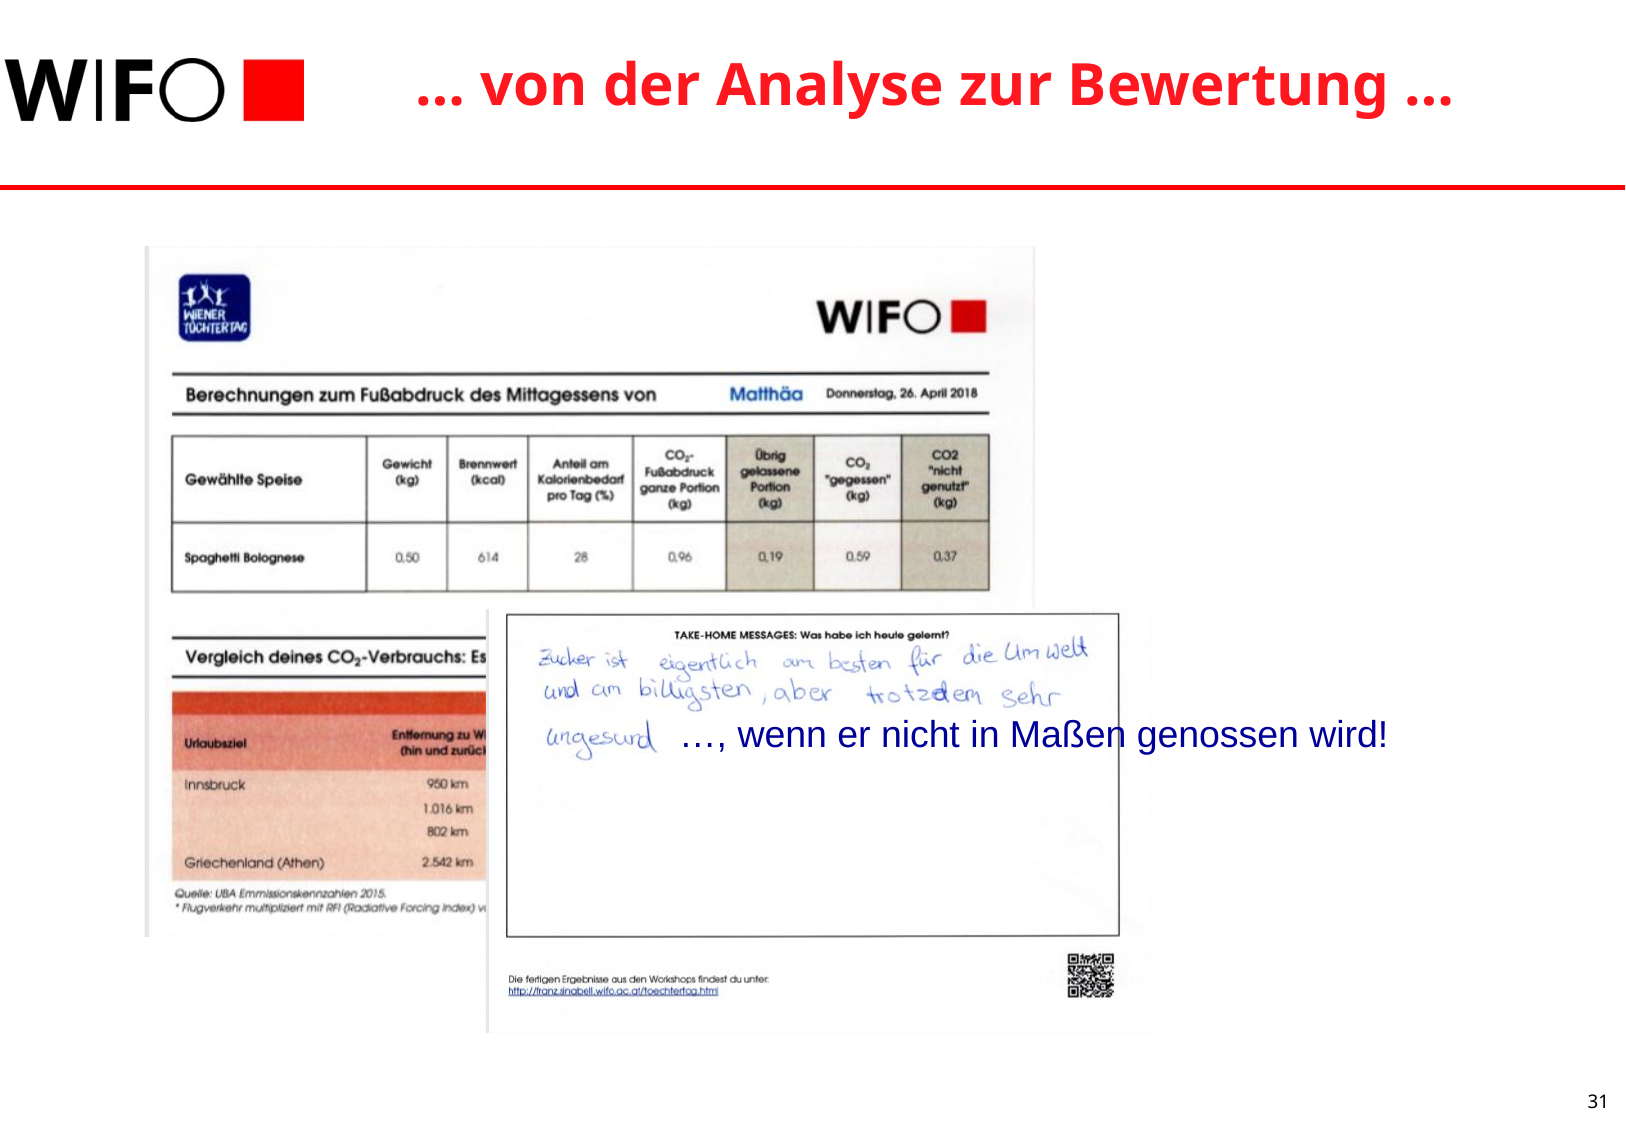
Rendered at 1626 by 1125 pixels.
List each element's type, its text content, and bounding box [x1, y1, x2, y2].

picture [3, 58, 244, 122]
picture [144, 245, 1153, 1033]
text_box …, wenn er nicht in Maßen genossen wird! [1157, 703, 1404, 763]
title … von der Analyse zur Bewertung … [244, 46, 1625, 188]
